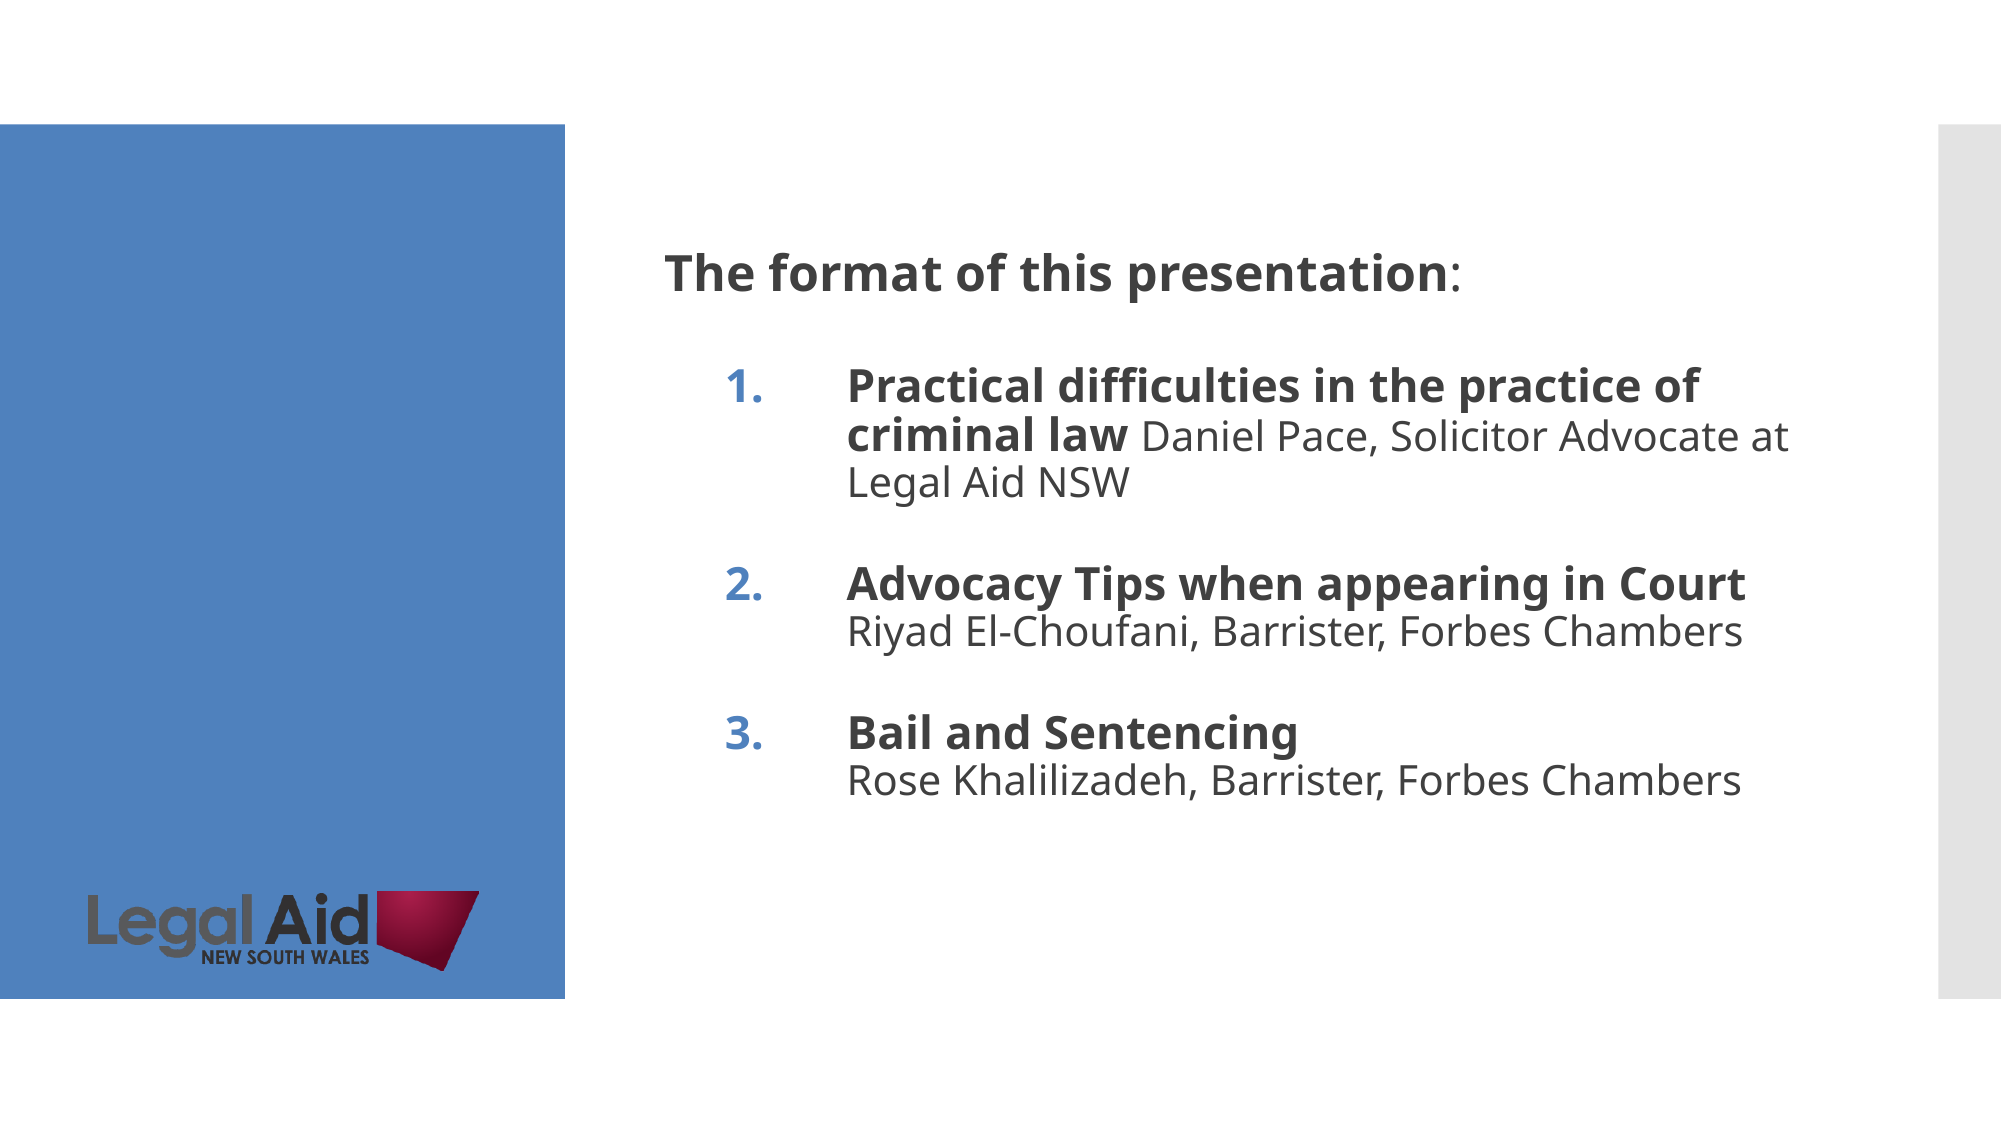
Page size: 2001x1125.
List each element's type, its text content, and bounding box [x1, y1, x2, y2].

picture [83, 879, 483, 982]
list The format of this presentation: Practical difficulties in the practice of criminal law Daniel Pace, Solicitor Advocate at Legal Aid NSW Advocacy Tips when appearing in Court Riyad El-Choufani, Barrister, Forbes Chambers Bail and Sentencing Rose Khalilizadeh, Barrister, Forbes Chambers [634, 141, 1835, 982]
